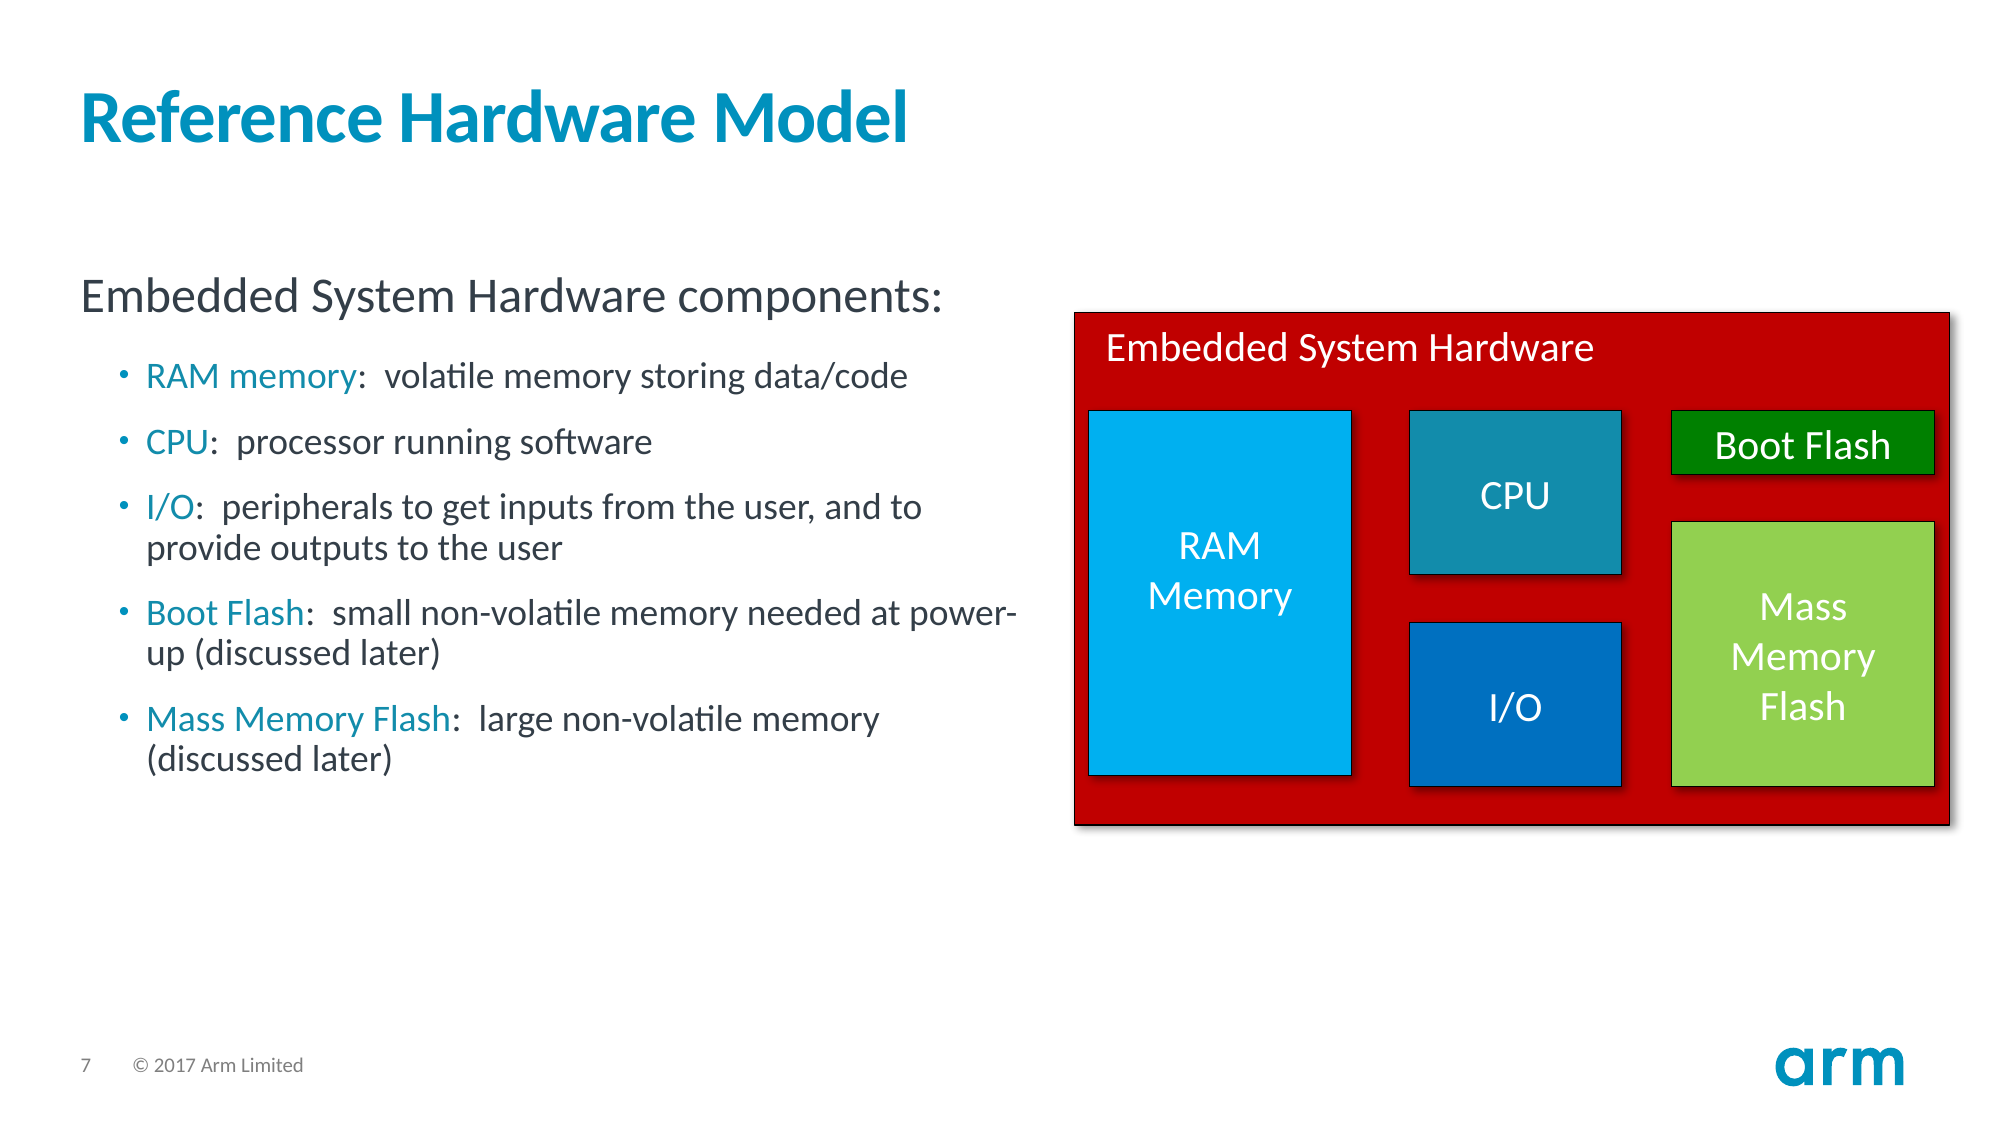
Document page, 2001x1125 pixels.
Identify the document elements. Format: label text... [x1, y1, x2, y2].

text_box [1074, 312, 1950, 825]
text_box Embedded System Hardware [1091, 312, 1610, 378]
list Embedded System Hardware components: RAM memory: volatile memory storing data/code CPU: processor running software I/O: peripherals to get inputs from the user, and to provide outputs to the user Boot Flash: small non-volatile memory needed at power-up (discussed later) Mass Memory Flash: large non-volatile memory (discussed later) [80, 268, 1031, 940]
title Reference Hardware Model [80, 48, 1915, 158]
text_box Boot Flash [1671, 410, 1935, 475]
text_box CPU [1409, 410, 1622, 575]
text_box Mass Memory Flash [1671, 521, 1935, 787]
text_box I/O [1409, 622, 1622, 787]
text_box RAM Memory [1088, 410, 1352, 776]
